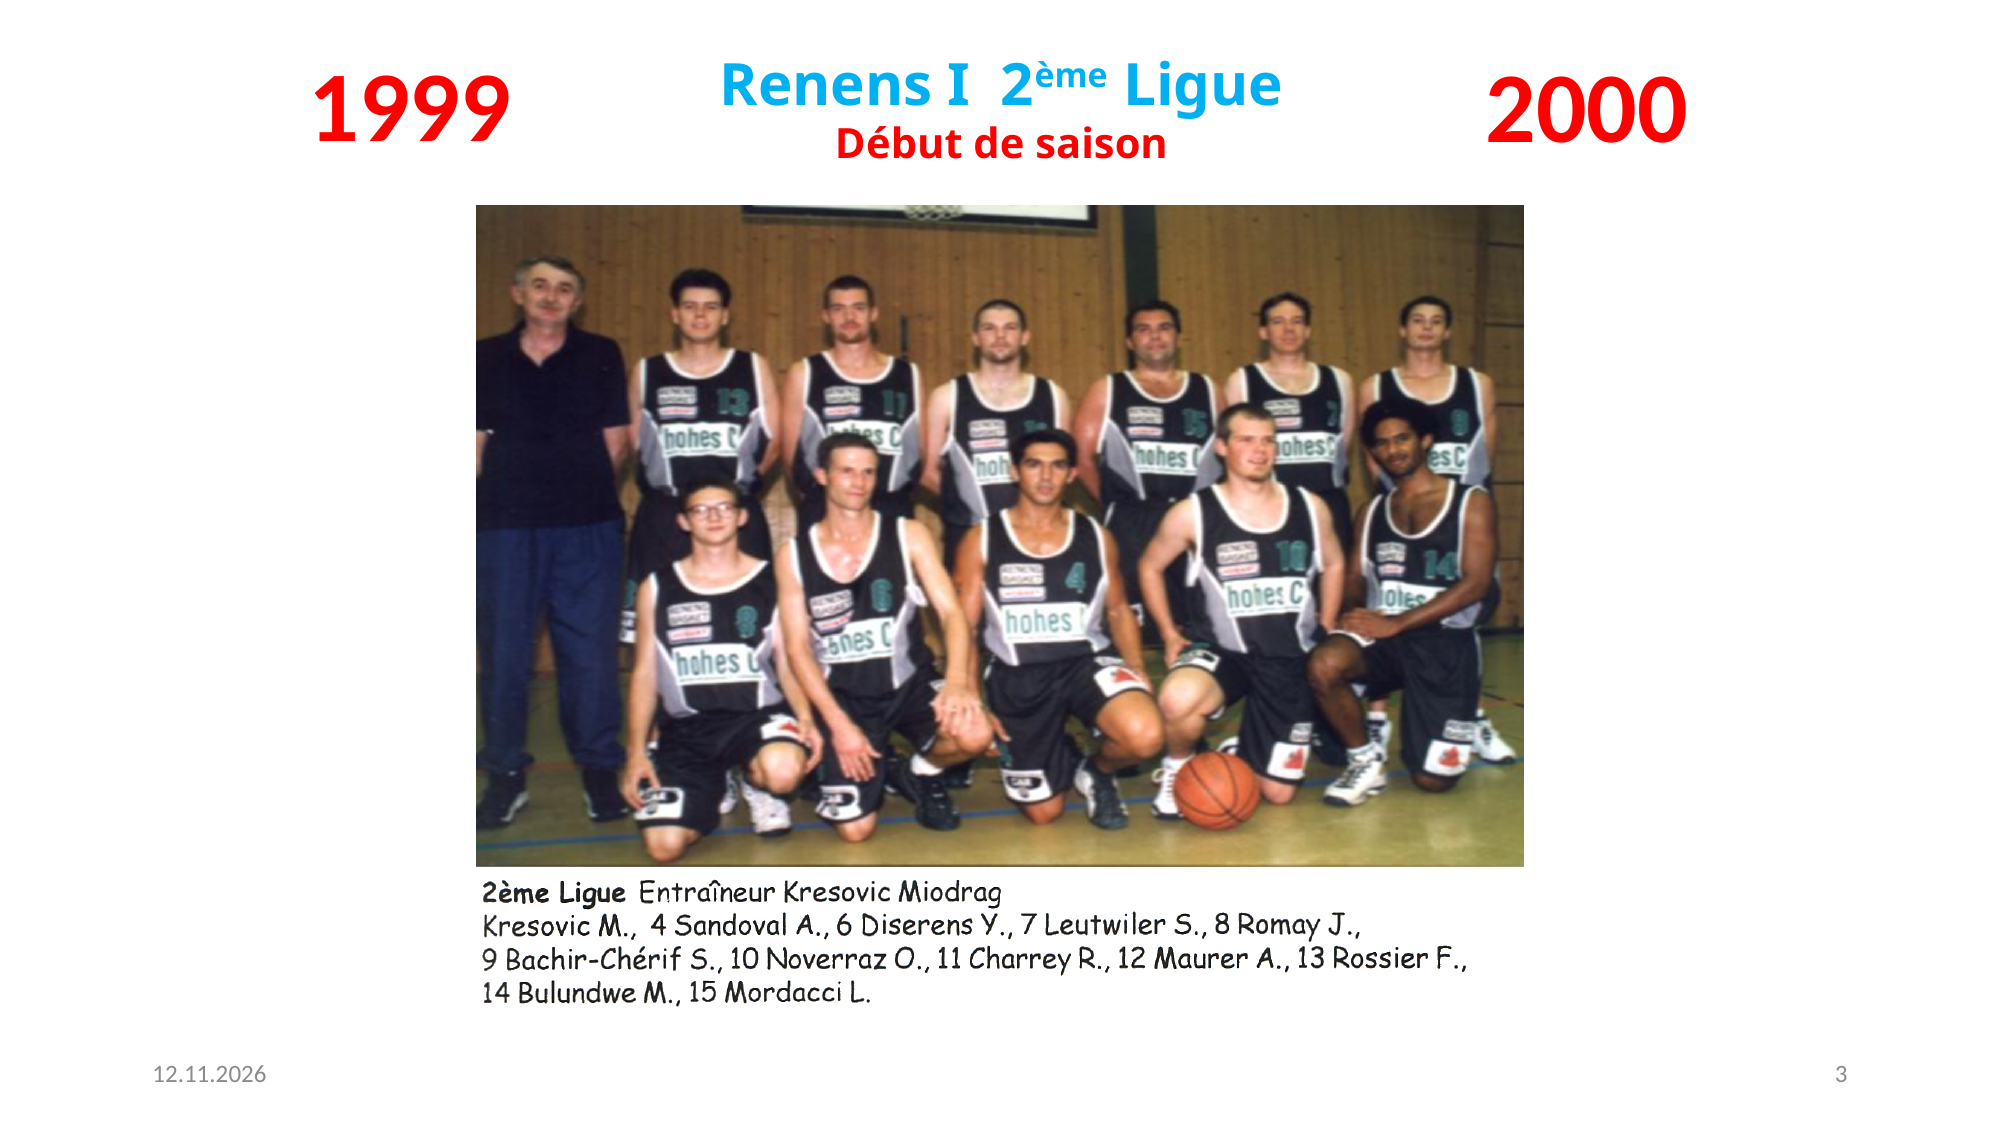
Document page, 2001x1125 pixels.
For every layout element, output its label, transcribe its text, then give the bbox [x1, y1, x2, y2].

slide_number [137, 1042, 588, 1103]
picture [476, 205, 1524, 1015]
text_box 2000 [1470, 34, 1719, 290]
slide_number 3 [1412, 1042, 1863, 1103]
text_box Renens I 2ème Ligue Début de saison [326, 13, 1677, 201]
text_box 1999 [293, 34, 542, 169]
